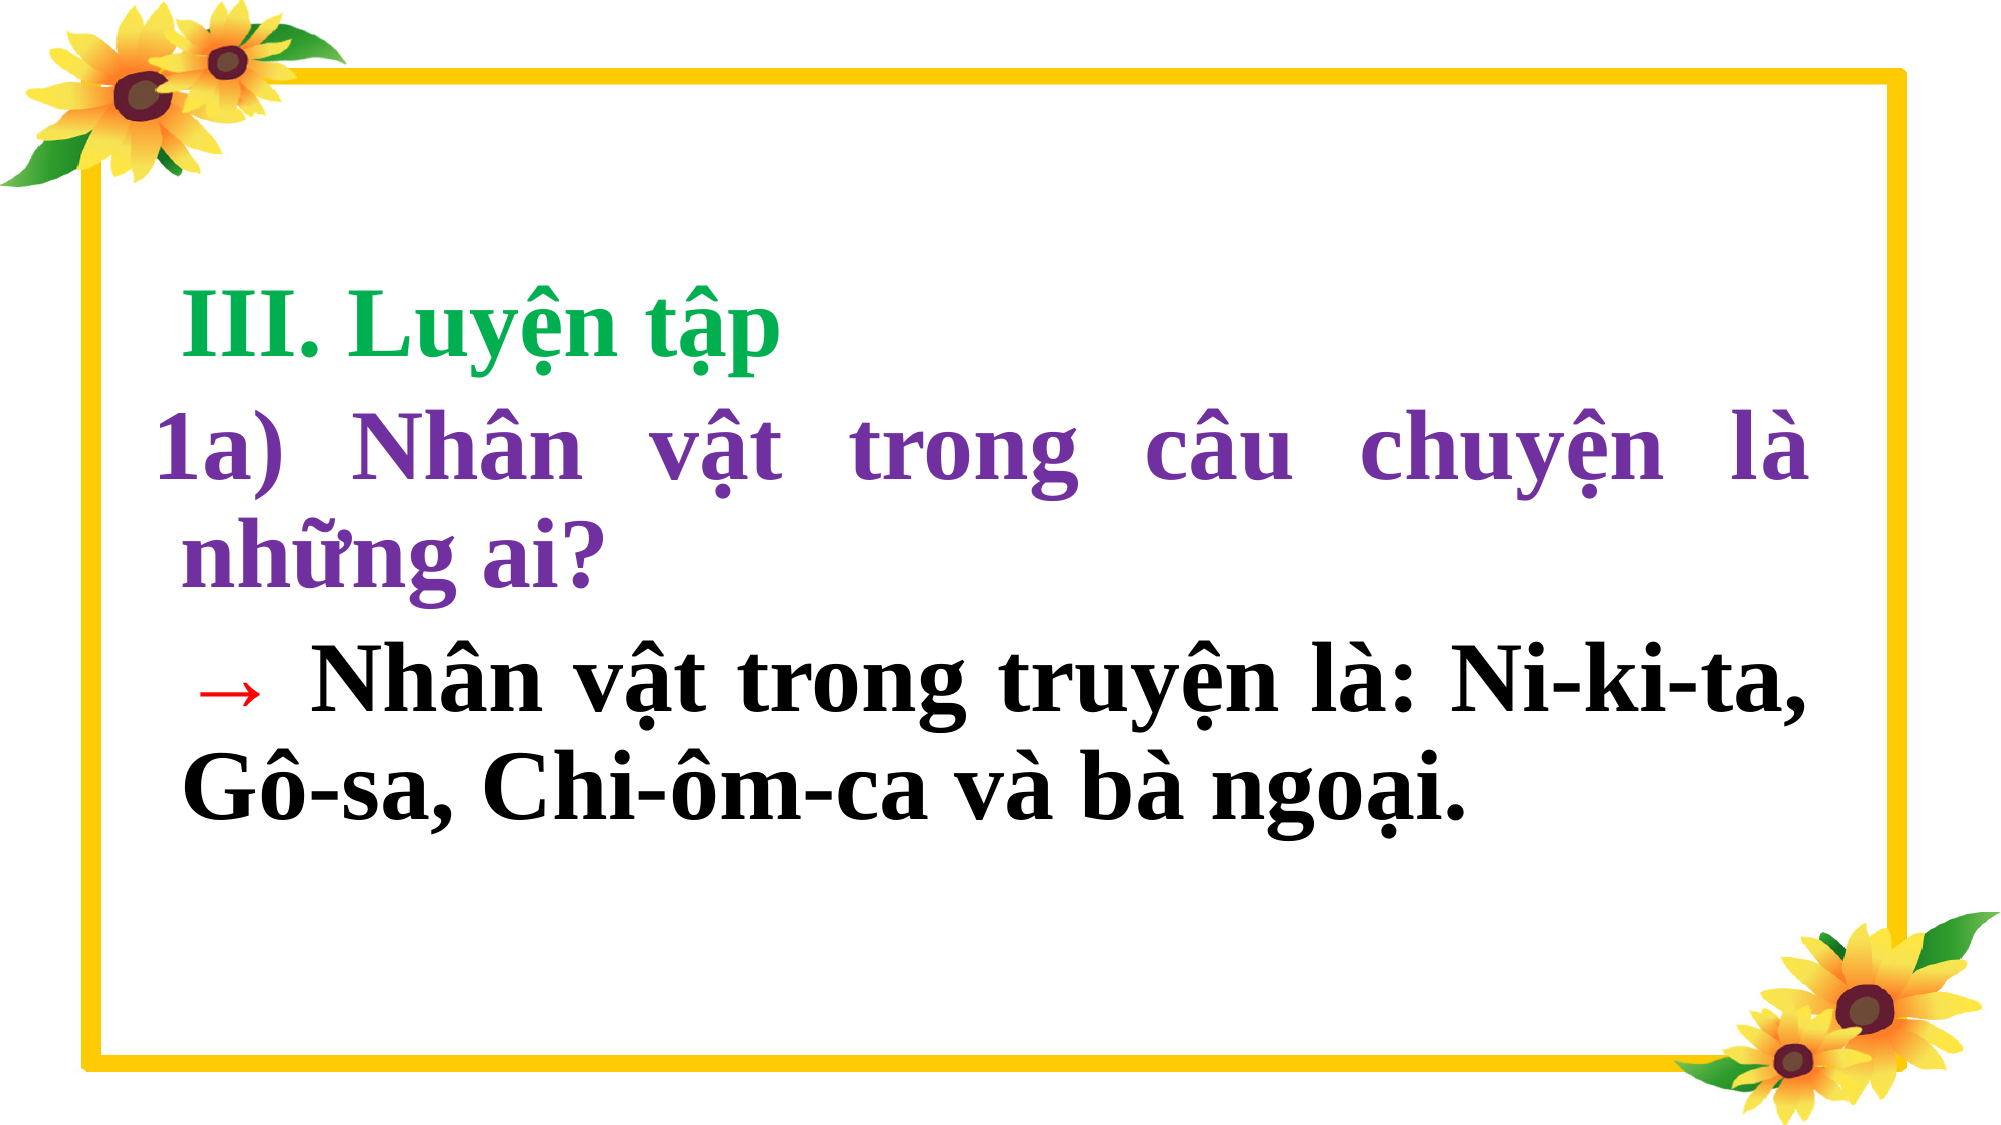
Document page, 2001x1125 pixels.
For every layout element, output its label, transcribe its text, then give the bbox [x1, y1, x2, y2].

list III. Luyện tập 1a) Nhân vật trong câu chuyện là những ai? → Nhân vật trong truyện là: Ni-ki-ta, Gô-sa, Chi-ôm-ca và bà ngoại. [137, 262, 1826, 894]
picture [0, 0, 2001, 1125]
